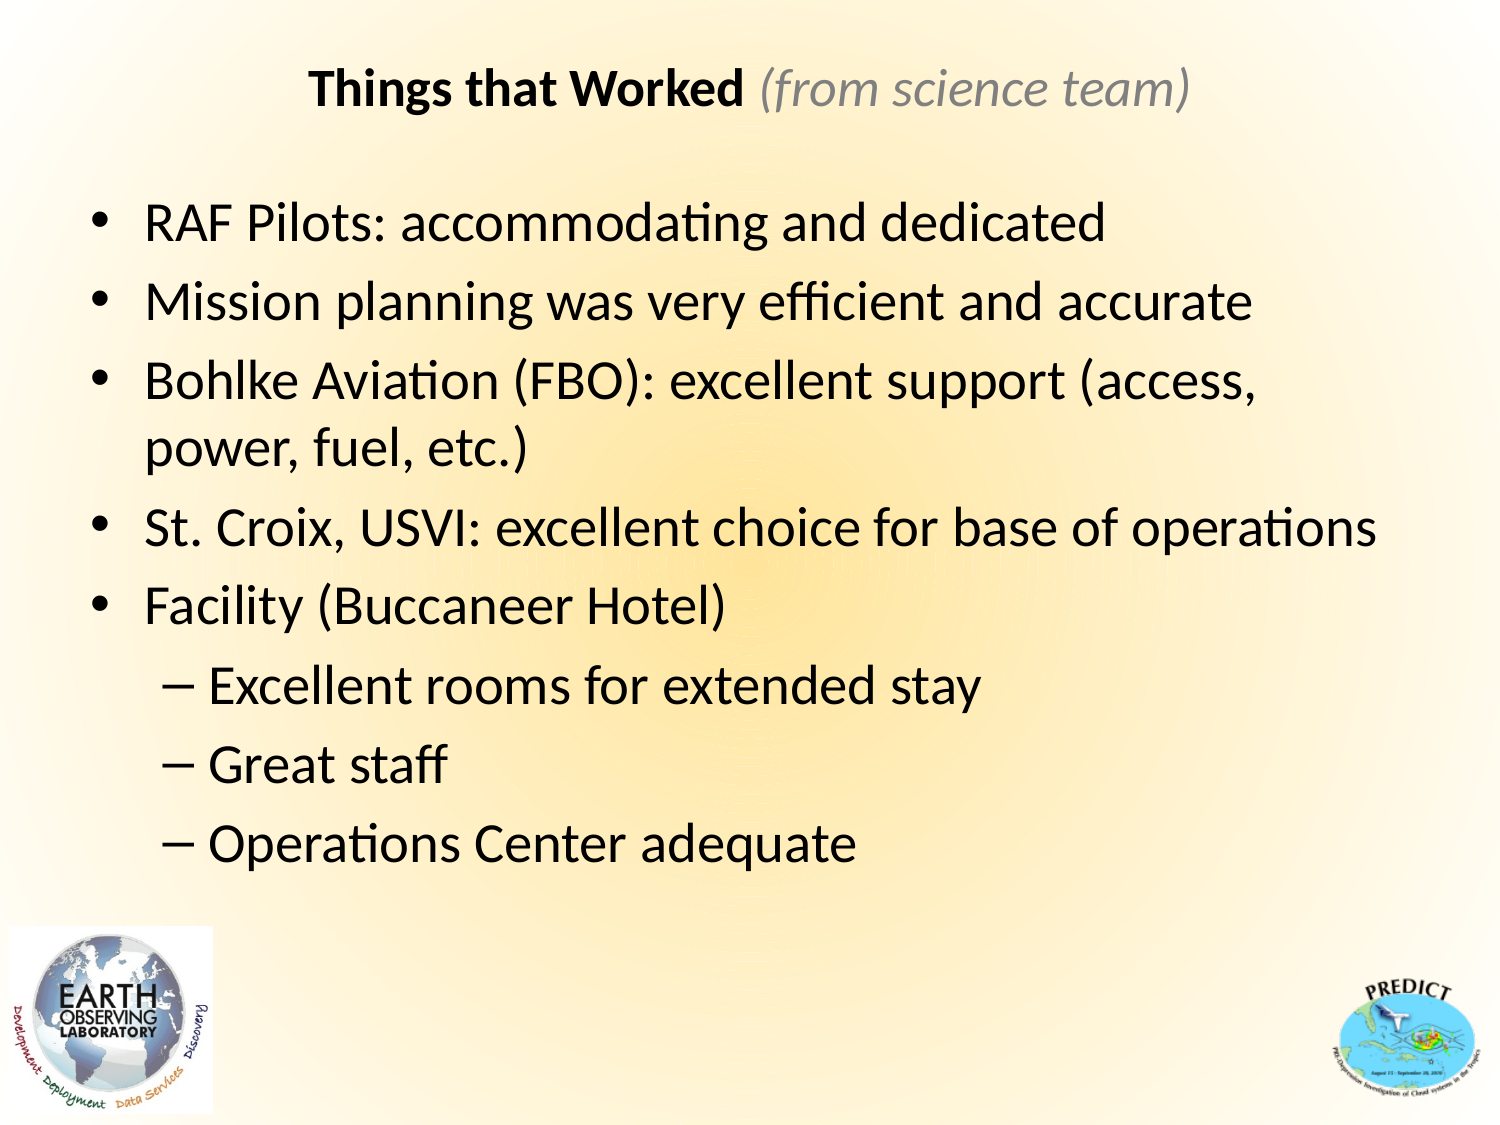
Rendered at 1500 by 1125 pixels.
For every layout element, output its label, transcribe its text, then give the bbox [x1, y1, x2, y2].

list RAF Pilots: accommodating and dedicated Mission planning was very efficient and accurate Bohlke Aviation (FBO): excellent support (access, power, fuel, etc.) St. Croix, USVI: excellent choice for base of operations Facility (Buccaneer Hotel) Excellent rooms for extended stay Great staff Operations Center adequate [75, 177, 1425, 938]
picture [1331, 976, 1482, 1098]
title Things that Worked (from science team) [75, 45, 1425, 125]
picture [9, 925, 213, 1114]
